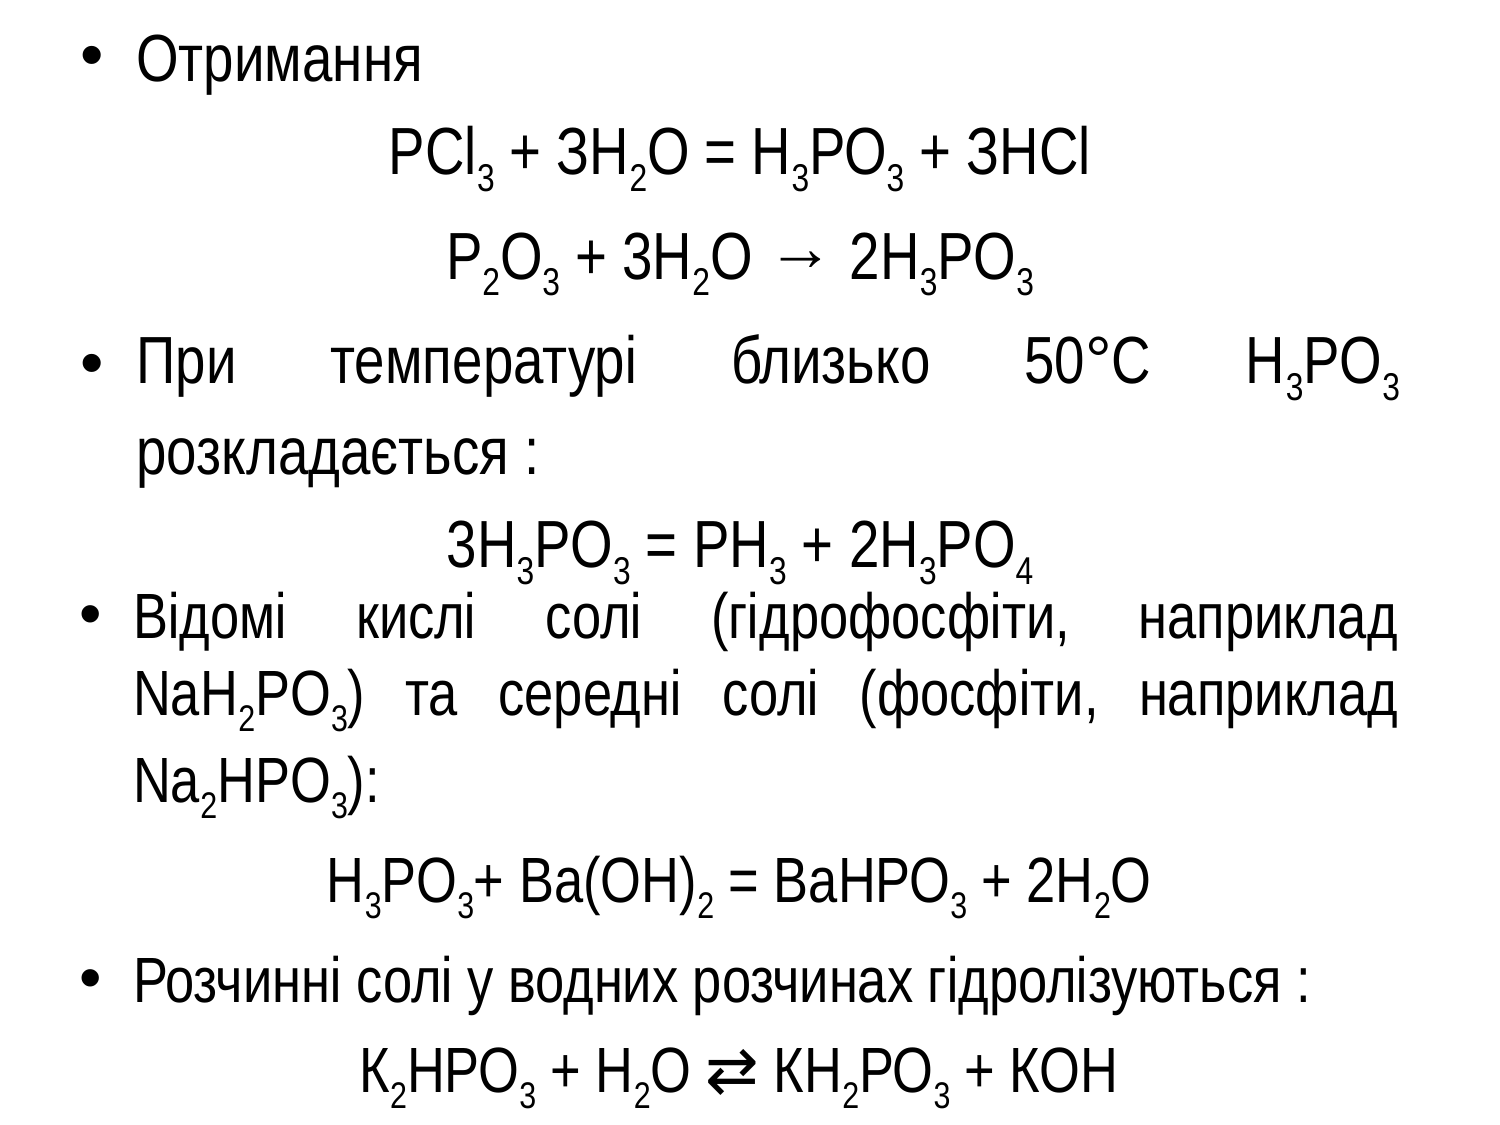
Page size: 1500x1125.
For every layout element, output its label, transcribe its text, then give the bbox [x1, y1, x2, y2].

list Отримання РCl3 + ЗН2О = Н3РО3 + ЗНСl P2O3 + 3H2O → 2H3PO3 При температурі близько 50°С H3PO3 розкладається : 3H3PO3 = PH3 + 2H3PO4 [64, 7, 1415, 567]
text_box Відомі кислі солі (гідрофосфіти, наприклад NaH2PO3) та середні солі (фосфіти, наприклад Na2HPO3): H3PO3+ Ba(OH)2 = BaНРО3 + 2H2O Розчинні солі у водних розчинах гідролізуються : К2НРО3 + Н2О ⇄ КН2РО3 + КОН [64, 567, 1415, 1125]
